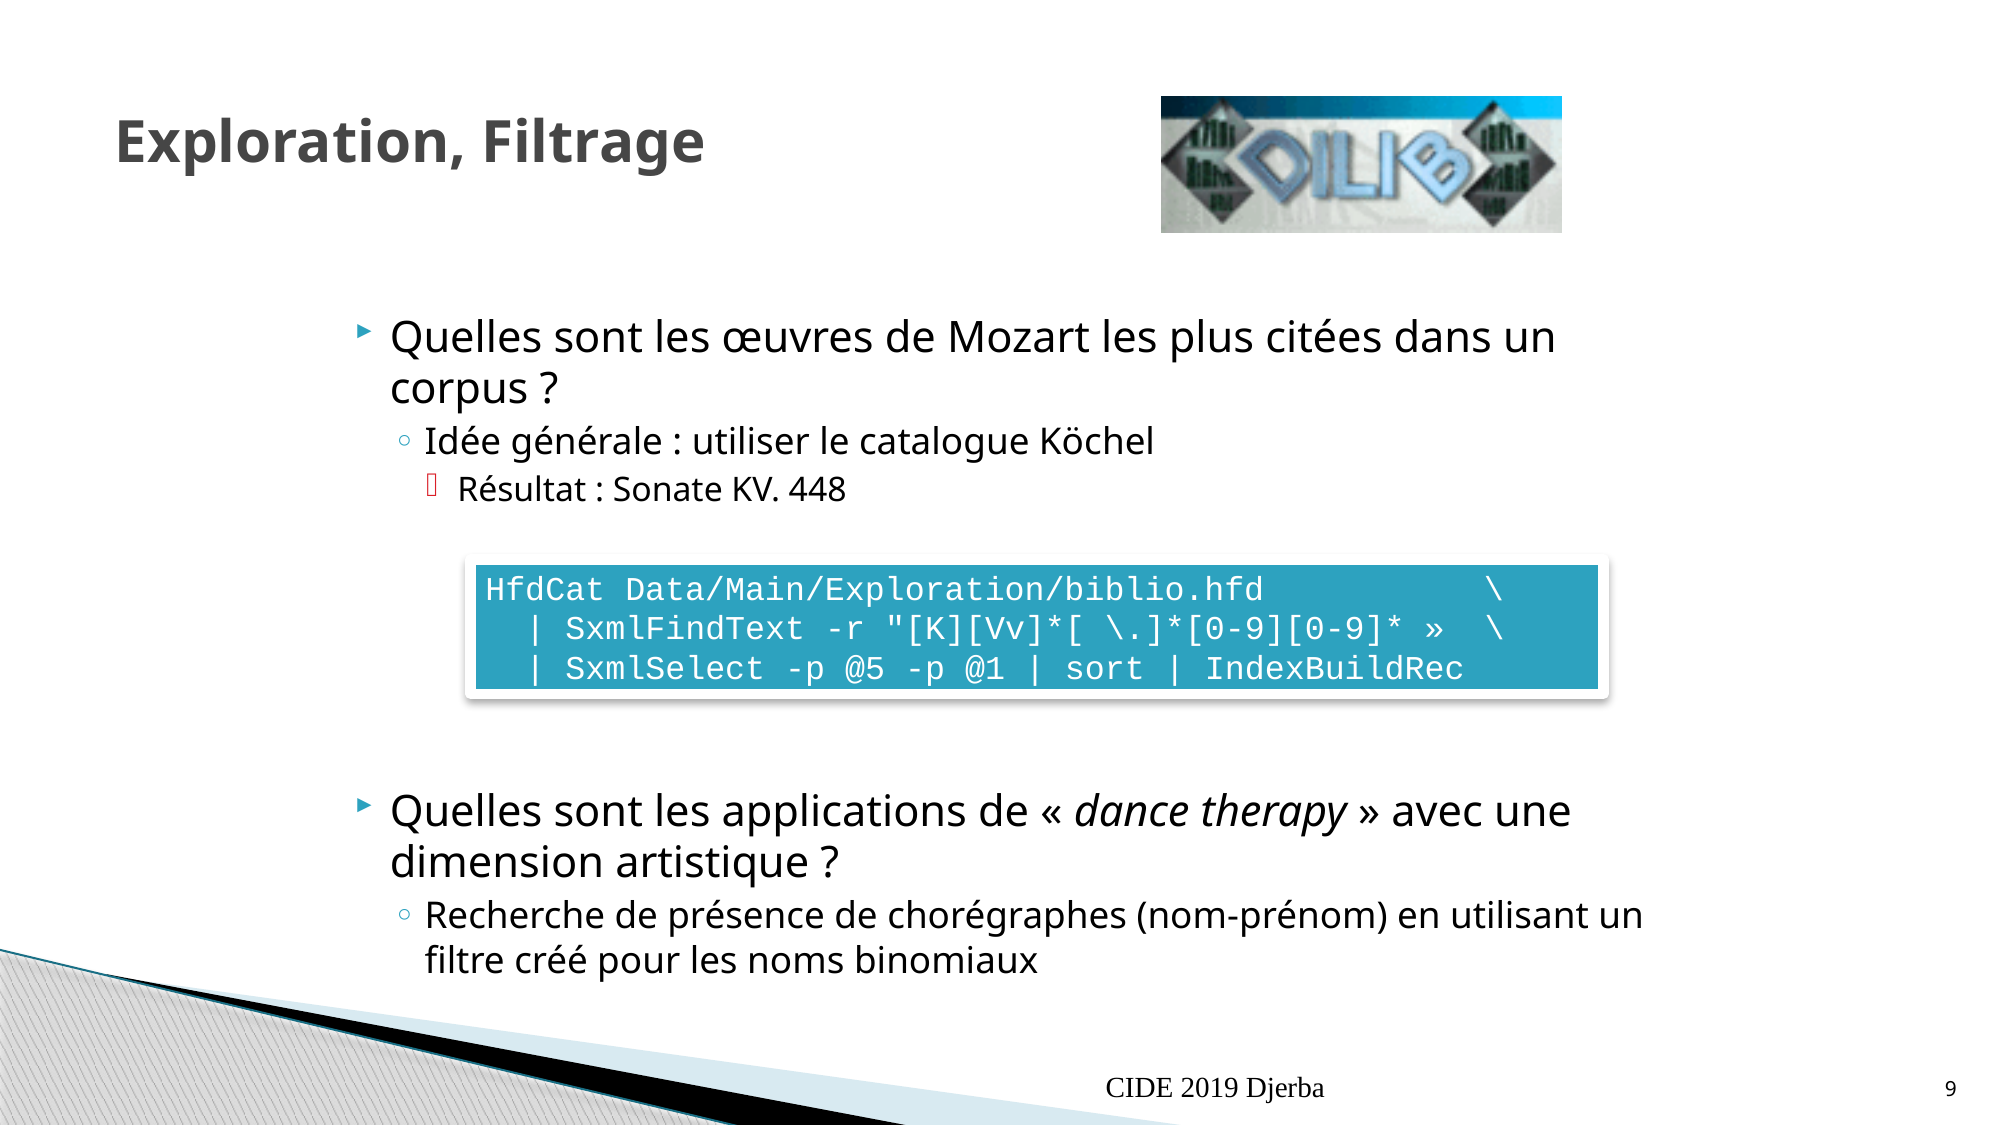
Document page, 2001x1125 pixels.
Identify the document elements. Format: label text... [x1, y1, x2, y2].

title Exploration, Filtrage [99, 45, 1900, 233]
list Quelles sont les œuvres de Mozart les plus citées dans un corpus ? Idée générale : utiliser le catalogue Köchel Résultat : Sonate KV. 448 Quelles sont les applications de « dance therapy » avec une dimension artistique ? Recherche de présence de chorégraphes (nom-prénom) en utilisant un filtre créé pour les noms binomiaux [324, 242, 1675, 994]
footer CIDE 2019 Djerba [957, 1051, 1473, 1112]
slide_number 9 [1891, 1051, 1972, 1112]
text_box HfdCat Data/Main/Exploration/biblio.hfd \ | SxmlFindText -r "[K][Vv]*[ \.]*[0-9][0-9]* » \ | SxmlSelect -p @5 -p @1 | sort | IndexBuildRec [465, 554, 1609, 699]
picture [1161, 95, 1563, 233]
